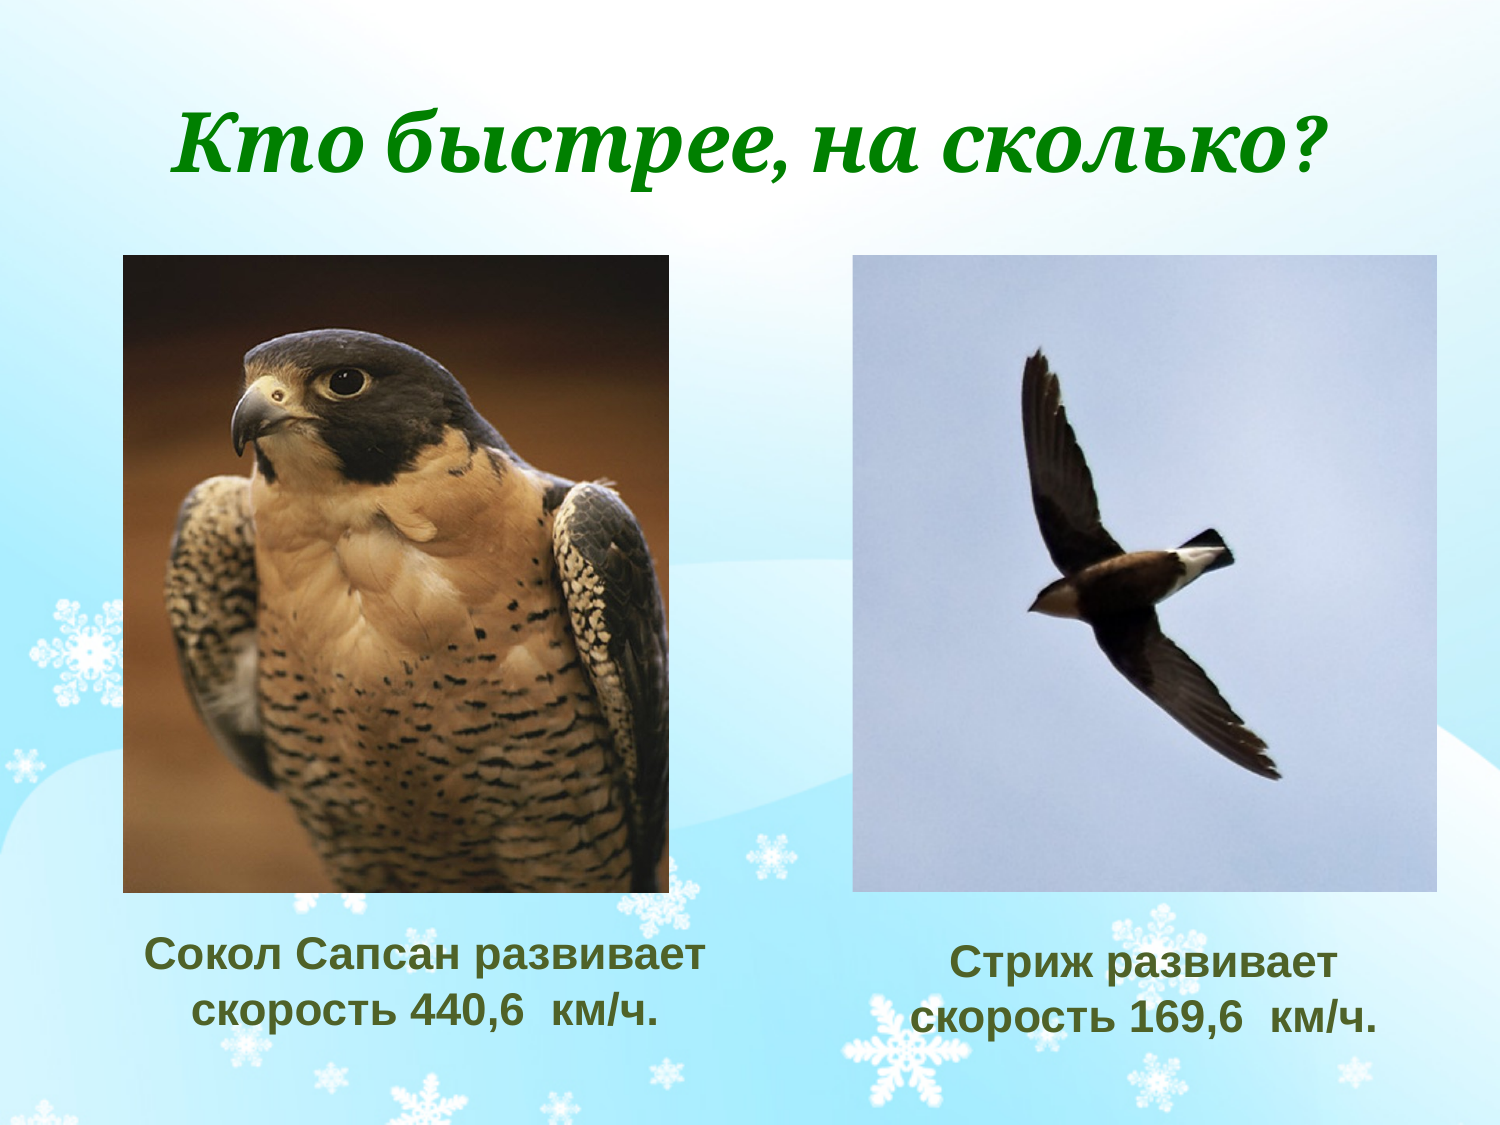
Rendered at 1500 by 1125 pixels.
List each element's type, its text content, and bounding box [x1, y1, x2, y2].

picture [0, 0, 1500, 1125]
title Кто быстрее, на сколько? [75, 37, 1425, 241]
text_box Сокол Сапсан развивает скорость 440,6 км/ч. [123, 916, 727, 1042]
text_box Стриж развивает скорость 169,6 км/ч. [850, 924, 1437, 1050]
